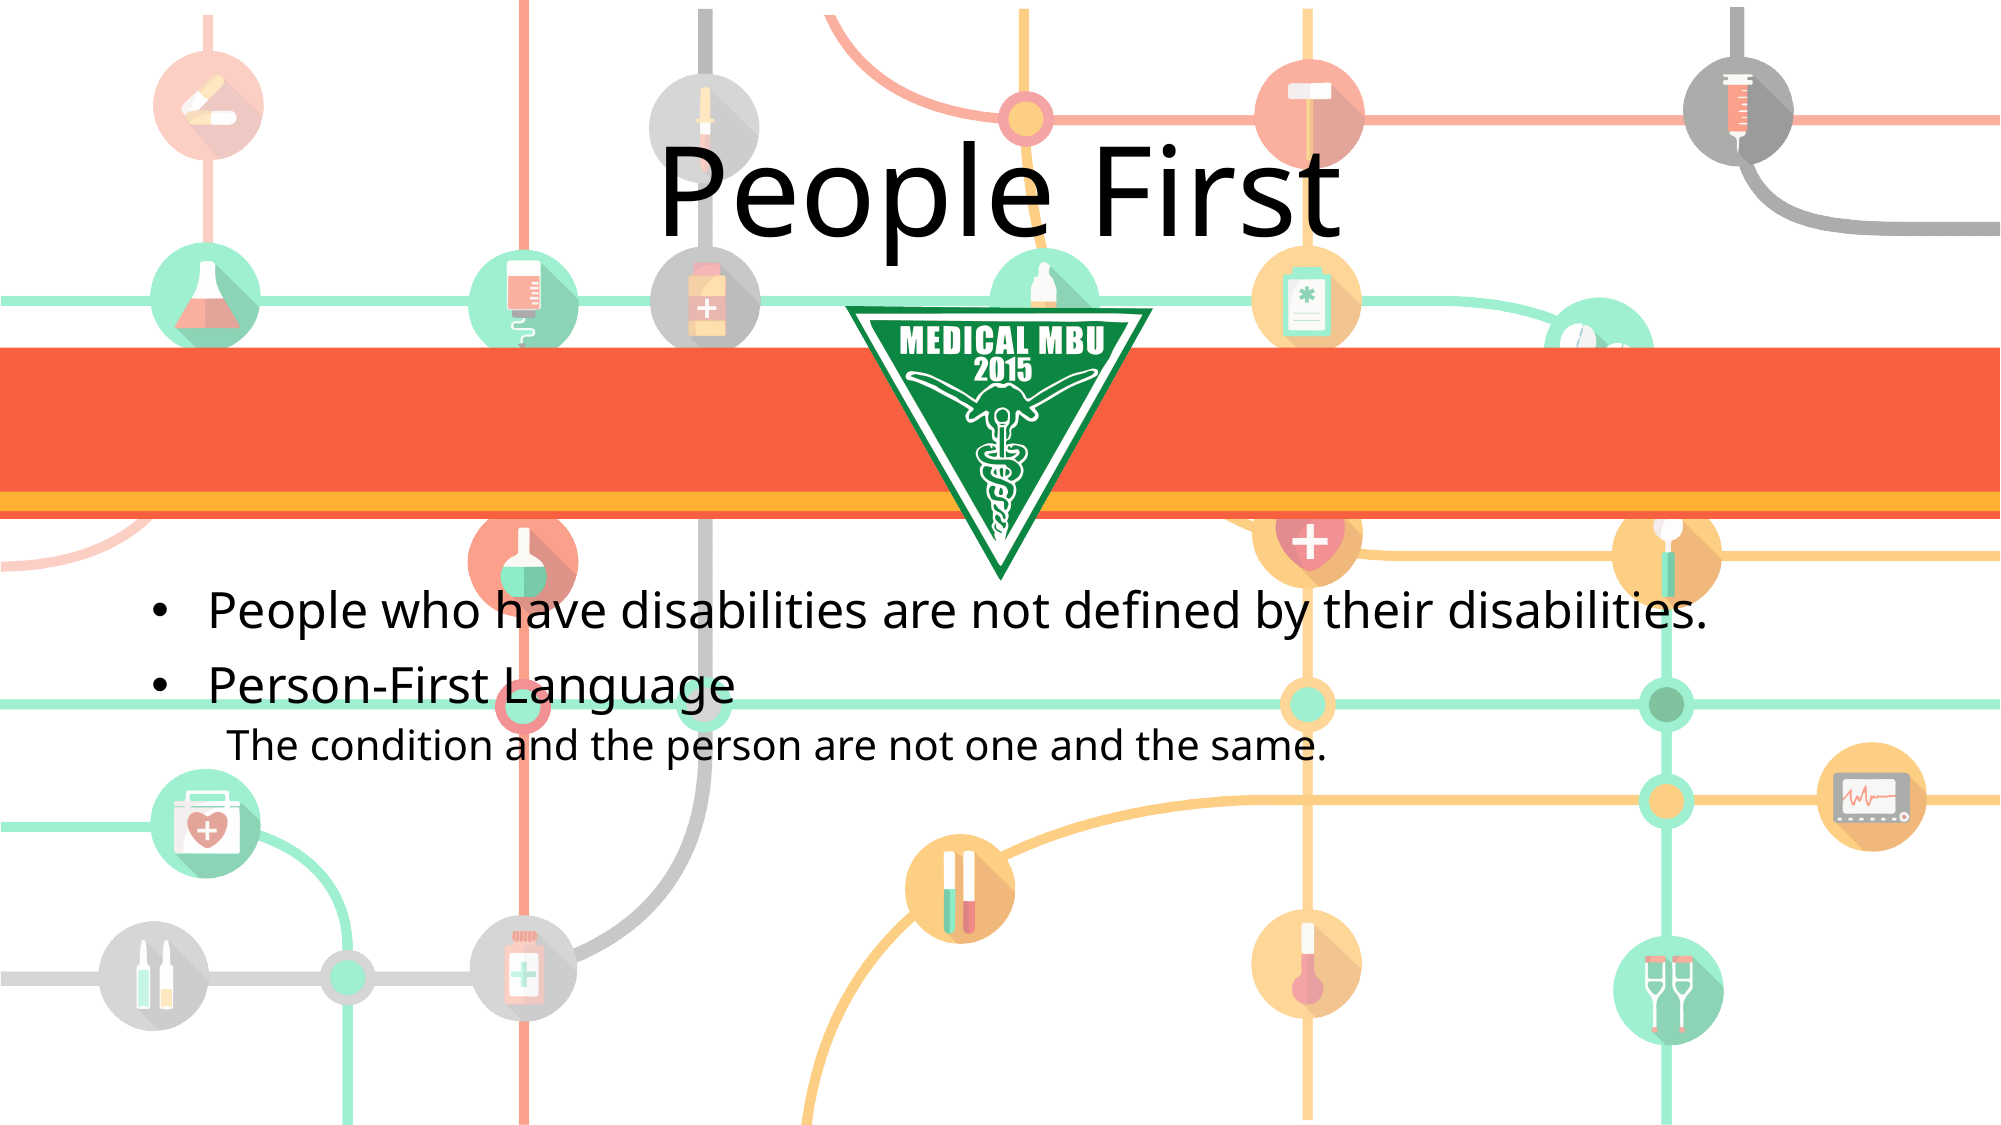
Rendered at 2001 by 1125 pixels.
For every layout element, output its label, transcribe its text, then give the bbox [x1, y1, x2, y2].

picture [0, 0, 2001, 1125]
list People who have disabilities are not defined by their disabilities. Person-First Language The condition and the person are not one and the same. [136, 577, 1862, 1064]
title People First [136, 77, 1862, 271]
